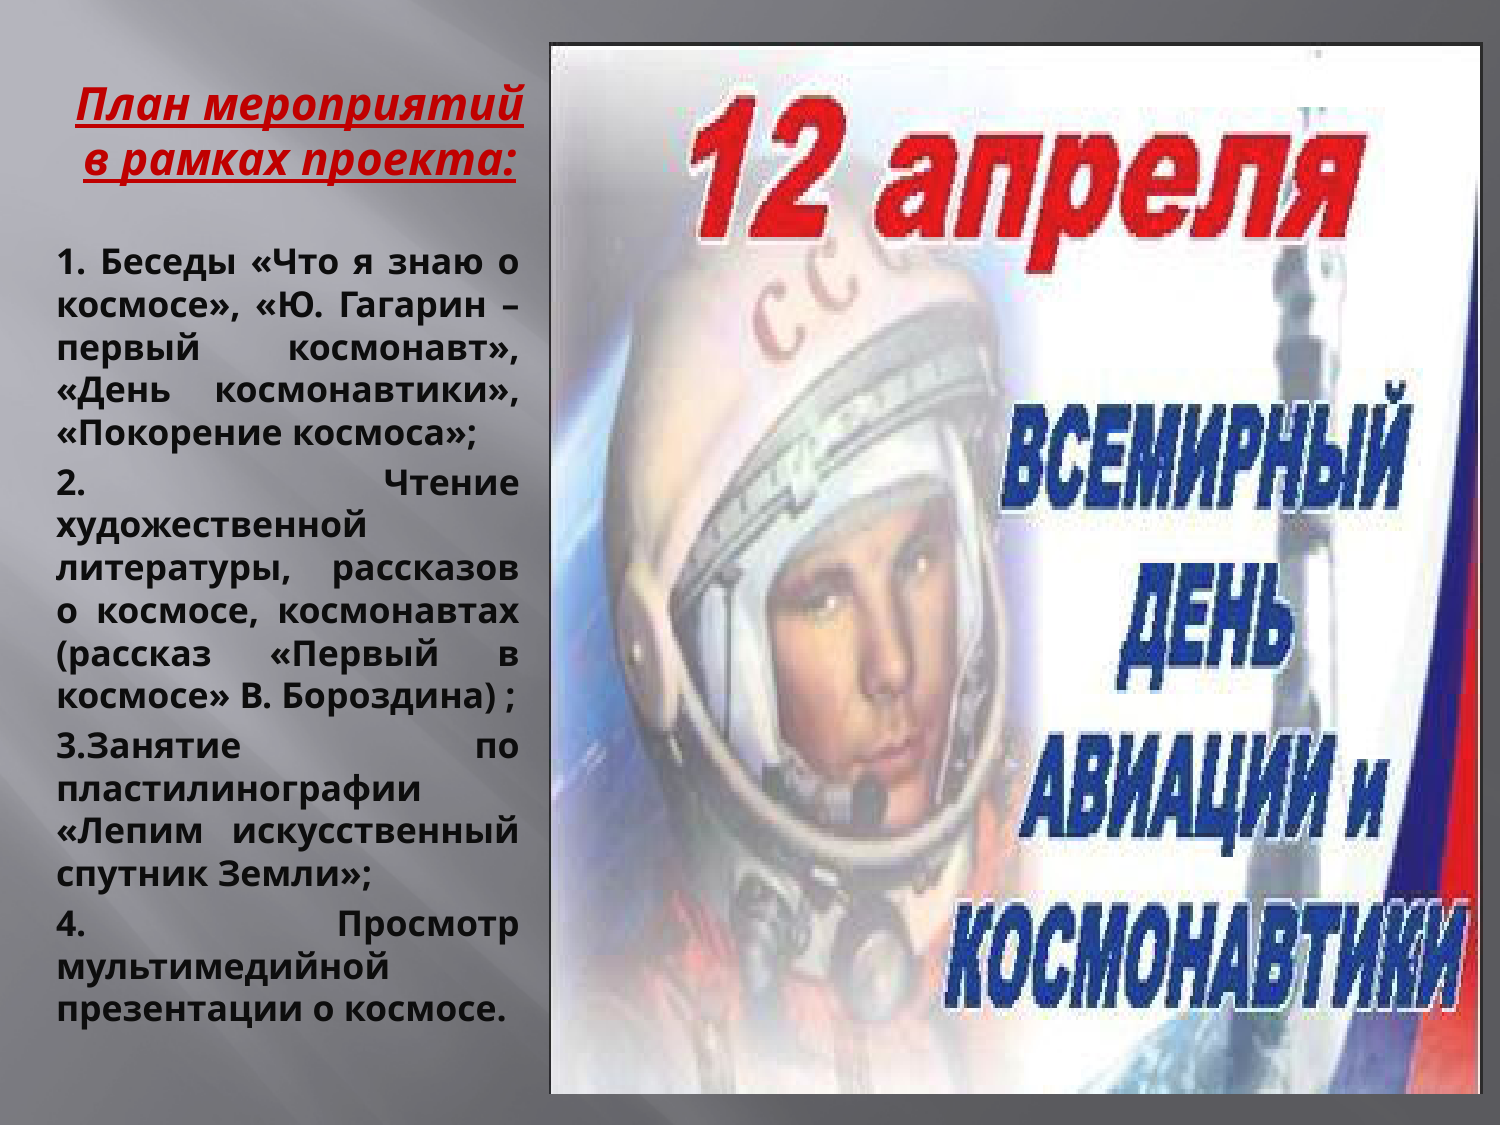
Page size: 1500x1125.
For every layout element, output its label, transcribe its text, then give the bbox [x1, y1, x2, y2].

list 1. Беседы «Что я знаю о космосе», «Ю. Гагарин – первый космонавт», «День космонавтики», «Покорение космоса»; 2. Чтение художественной литературы, рассказов о космосе, космонавтах (рассказ «Первый в космосе» В. Бороздина) ; 3.Занятие по пластилинографии «Лепим искусственный спутник Земли»; 4. Просмотр мультимедийной презентации о космосе. [41, 231, 535, 1071]
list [548, 42, 1483, 1095]
title План мероприятий в рамках проекта: [53, 1, 547, 193]
